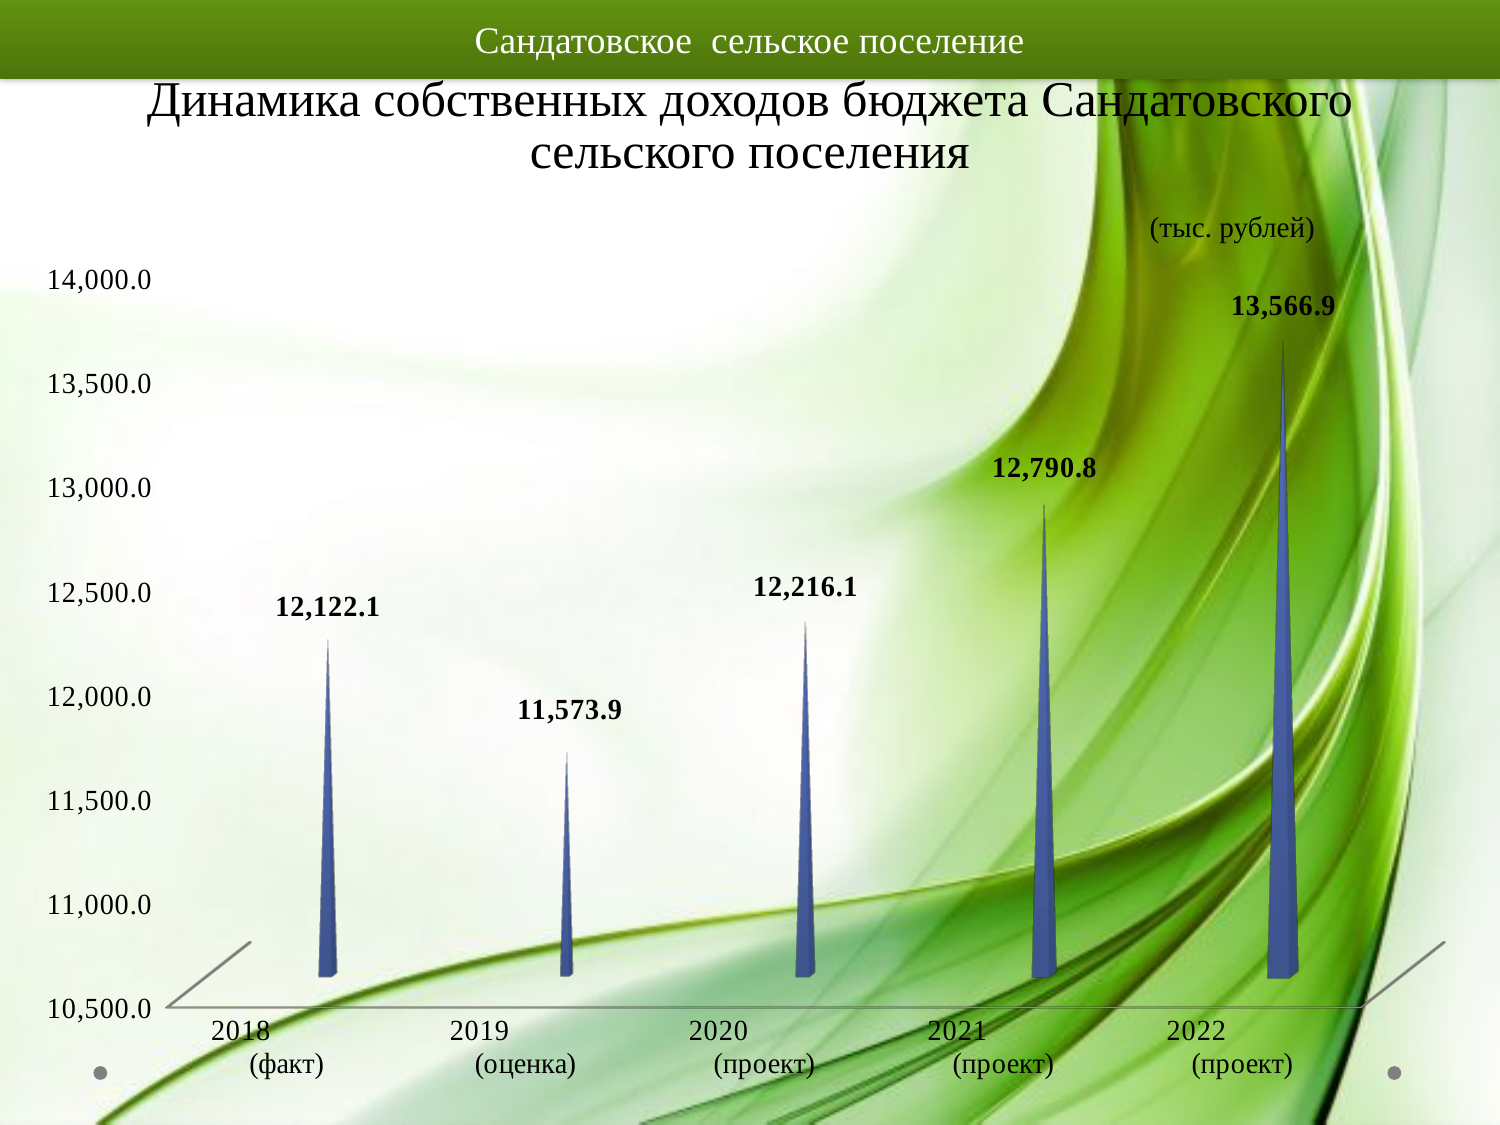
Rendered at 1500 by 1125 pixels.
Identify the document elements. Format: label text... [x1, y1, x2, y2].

picture [0, 79, 1500, 1125]
text_box Сандатовское сельское поселение [0, 0, 1500, 79]
chart [46, 198, 1453, 1102]
title Динамика собственных доходов бюджета Сандатовского сельского поселения [75, 108, 1425, 187]
